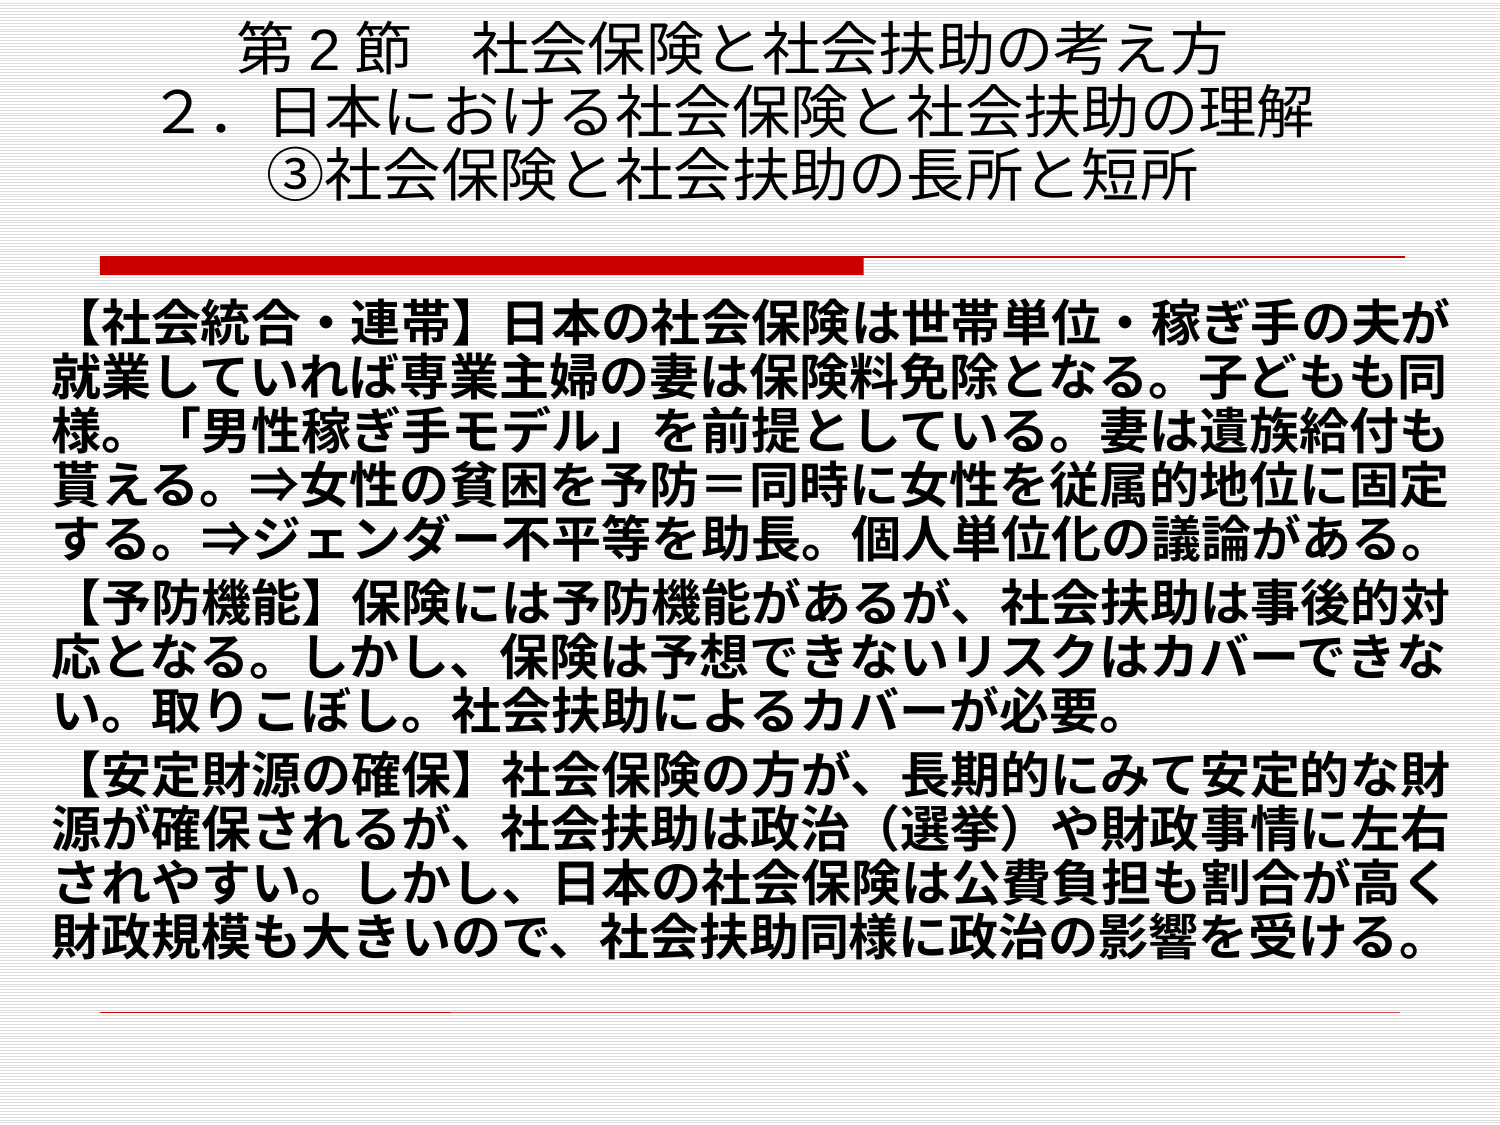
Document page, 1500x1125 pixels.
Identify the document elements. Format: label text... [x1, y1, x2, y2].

list 【社会統合・連帯】日本の社会保険は世帯単位・稼ぎ手の夫が就業していれば専業主婦の妻は保険料免除となる。子どもも同様。「男性稼ぎ手モデル」を前提としている。妻は遺族給付も貰える。⇒女性の貧困を予防＝同時に女性を従属的地位に固定する。⇒ジェンダー不平等を助長。個人単位化の議論がある。 【予防機能】保険には予防機能があるが、社会扶助は事後的対応となる。しかし、保険は予想できないリスクはカバーできない。取りこぼし。社会扶助によるカバーが必要。 【安定財源の確保】社会保険の方が、長期的にみて安定的な財源が確保されるが、社会扶助は政治（選挙）や財政事情に左右されやすい。しかし、日本の社会保険は公費負担も割合が高く財政規模も大きいので、社会扶助同様に政治の影響を受ける。 [35, 290, 1500, 1000]
title 第2節 社会保険と社会扶助の考え方 ２．日本における社会保険と社会扶助の理解 ③社会保険と社会扶助の長所と短所 [100, 54, 1365, 246]
